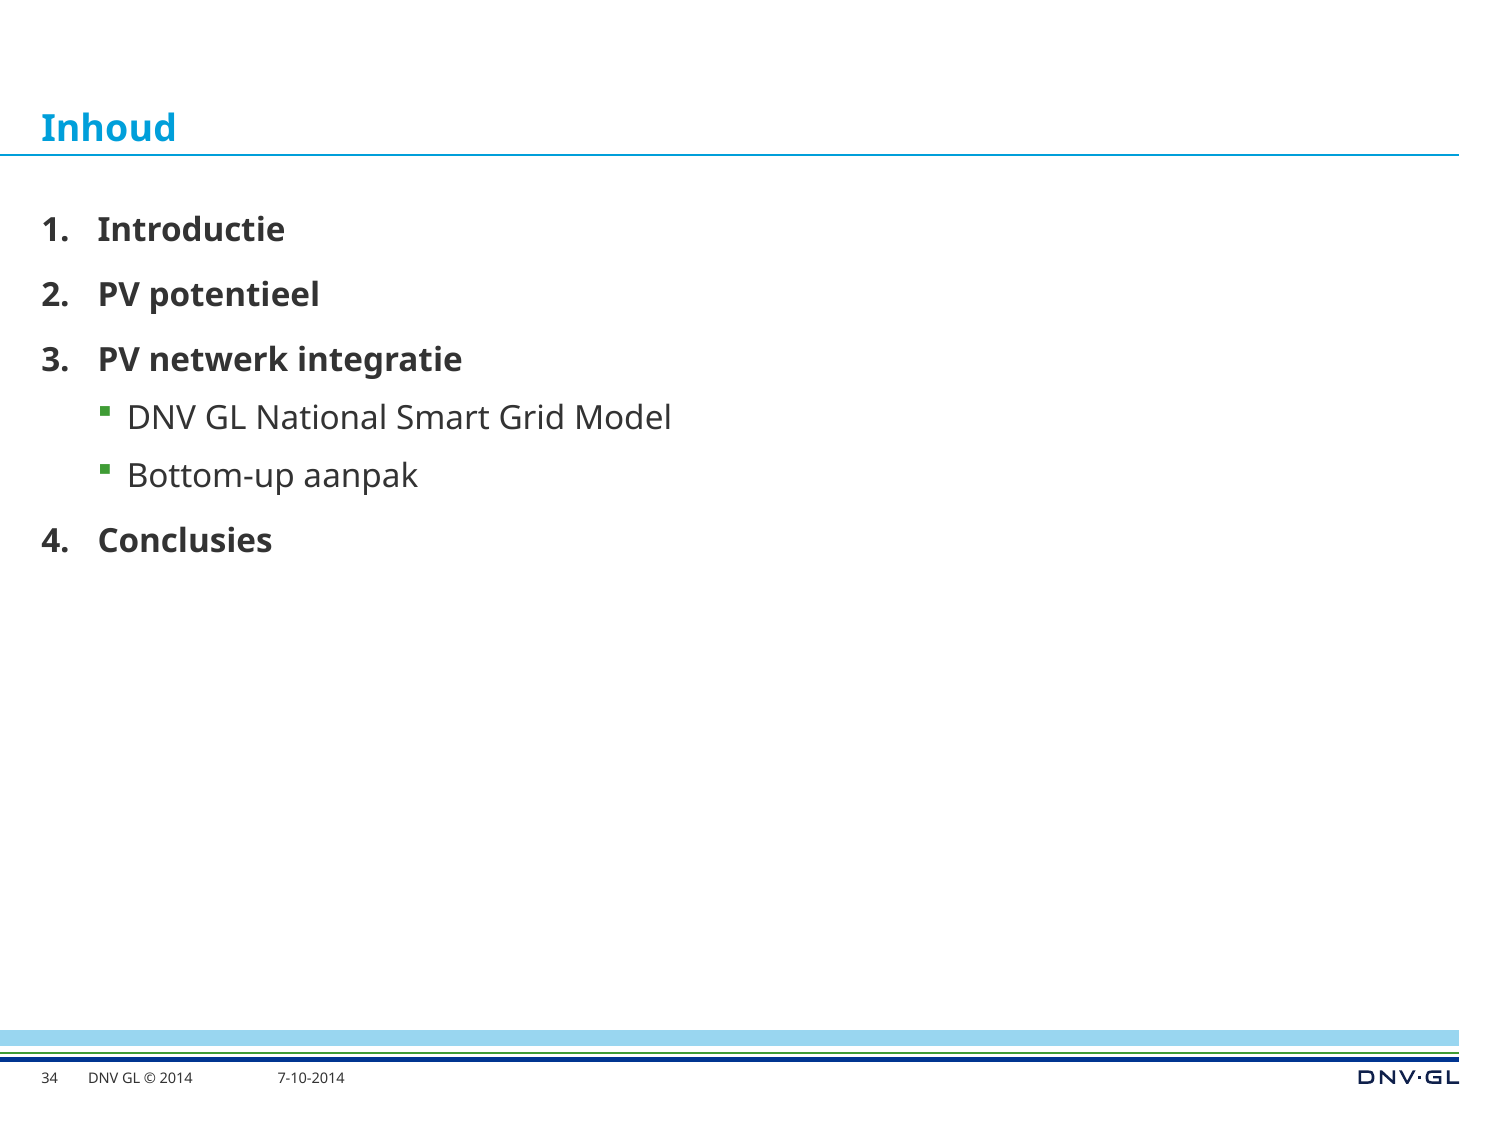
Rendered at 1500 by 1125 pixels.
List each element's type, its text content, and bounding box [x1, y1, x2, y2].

slide_number 34 [41, 1069, 81, 1099]
title Inhoud [41, 39, 1459, 150]
list Introductie PV potentieel PV netwerk integratie DNV GL National Smart Grid Model Bottom-up aanpak Conclusies [41, 208, 1459, 983]
